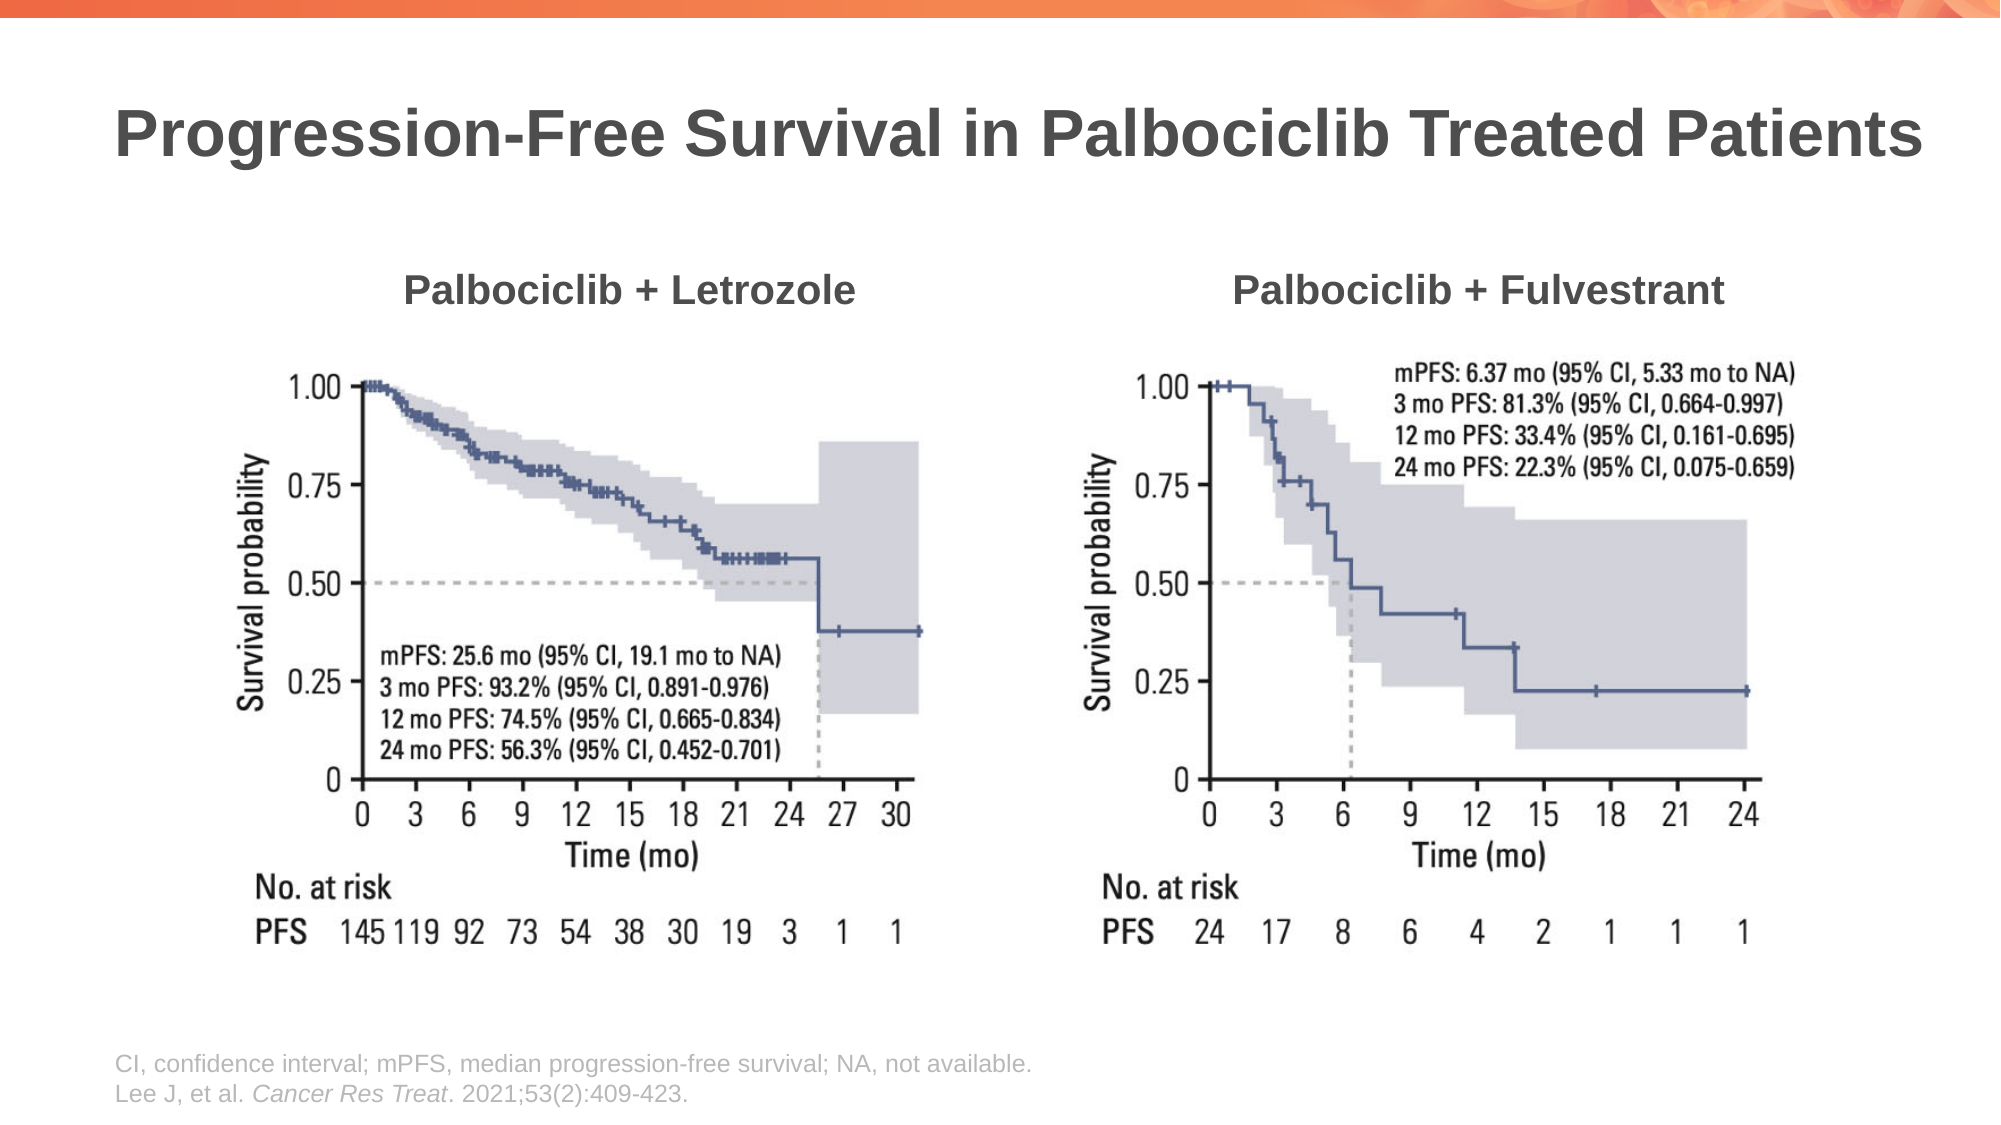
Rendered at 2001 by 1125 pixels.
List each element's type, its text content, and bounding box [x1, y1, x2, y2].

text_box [216, 255, 1809, 971]
picture [0, 0, 2000, 18]
footer CI, confidence interval; mPFS, median progression-free survival; NA, not available. Lee J, et al. Cancer Res Treat. 2021;53(2):409-423. [99, 1042, 1863, 1116]
title Progression-Free Survival in Palbociclib Treated Patients [99, 32, 1957, 228]
